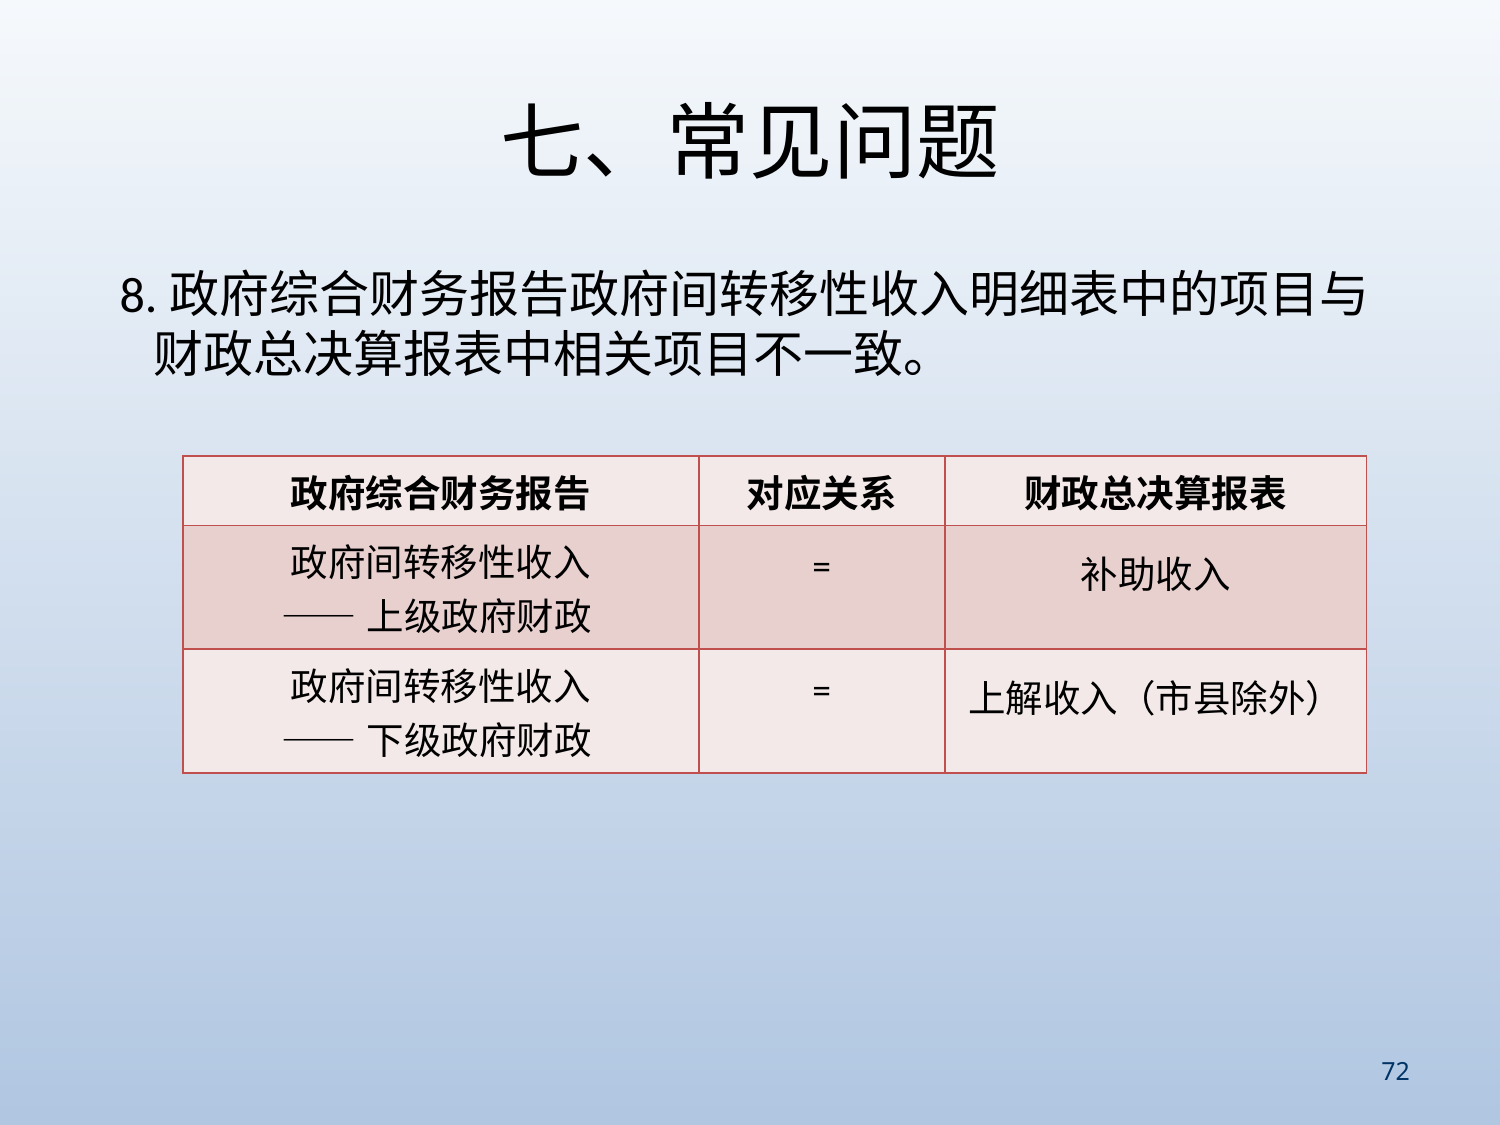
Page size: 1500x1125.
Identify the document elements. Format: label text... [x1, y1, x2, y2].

table_cell 政府间转移性收入 ——下级政府财政 [184, 650, 698, 772]
table_cell 政府间转移性收入 ——上级政府财政 [184, 526, 698, 648]
table_header 政府综合财务报告 [184, 457, 698, 525]
table_cell = [700, 650, 944, 772]
table_header 对应关系 [700, 457, 944, 525]
title 七、常见问题 [74, 44, 1426, 233]
table_cell 补助收入 [946, 526, 1366, 648]
table_header 财政总决算报表 [946, 457, 1366, 525]
slide_number 72 [1074, 1042, 1425, 1103]
table_cell = [700, 526, 944, 648]
list 8.政府综合财务报告政府间转移性收入明细表中的项目与财政总决算报表中相关项目不一致。 [81, 255, 1419, 718]
table_cell 上解收入（市县除外） [946, 650, 1366, 772]
